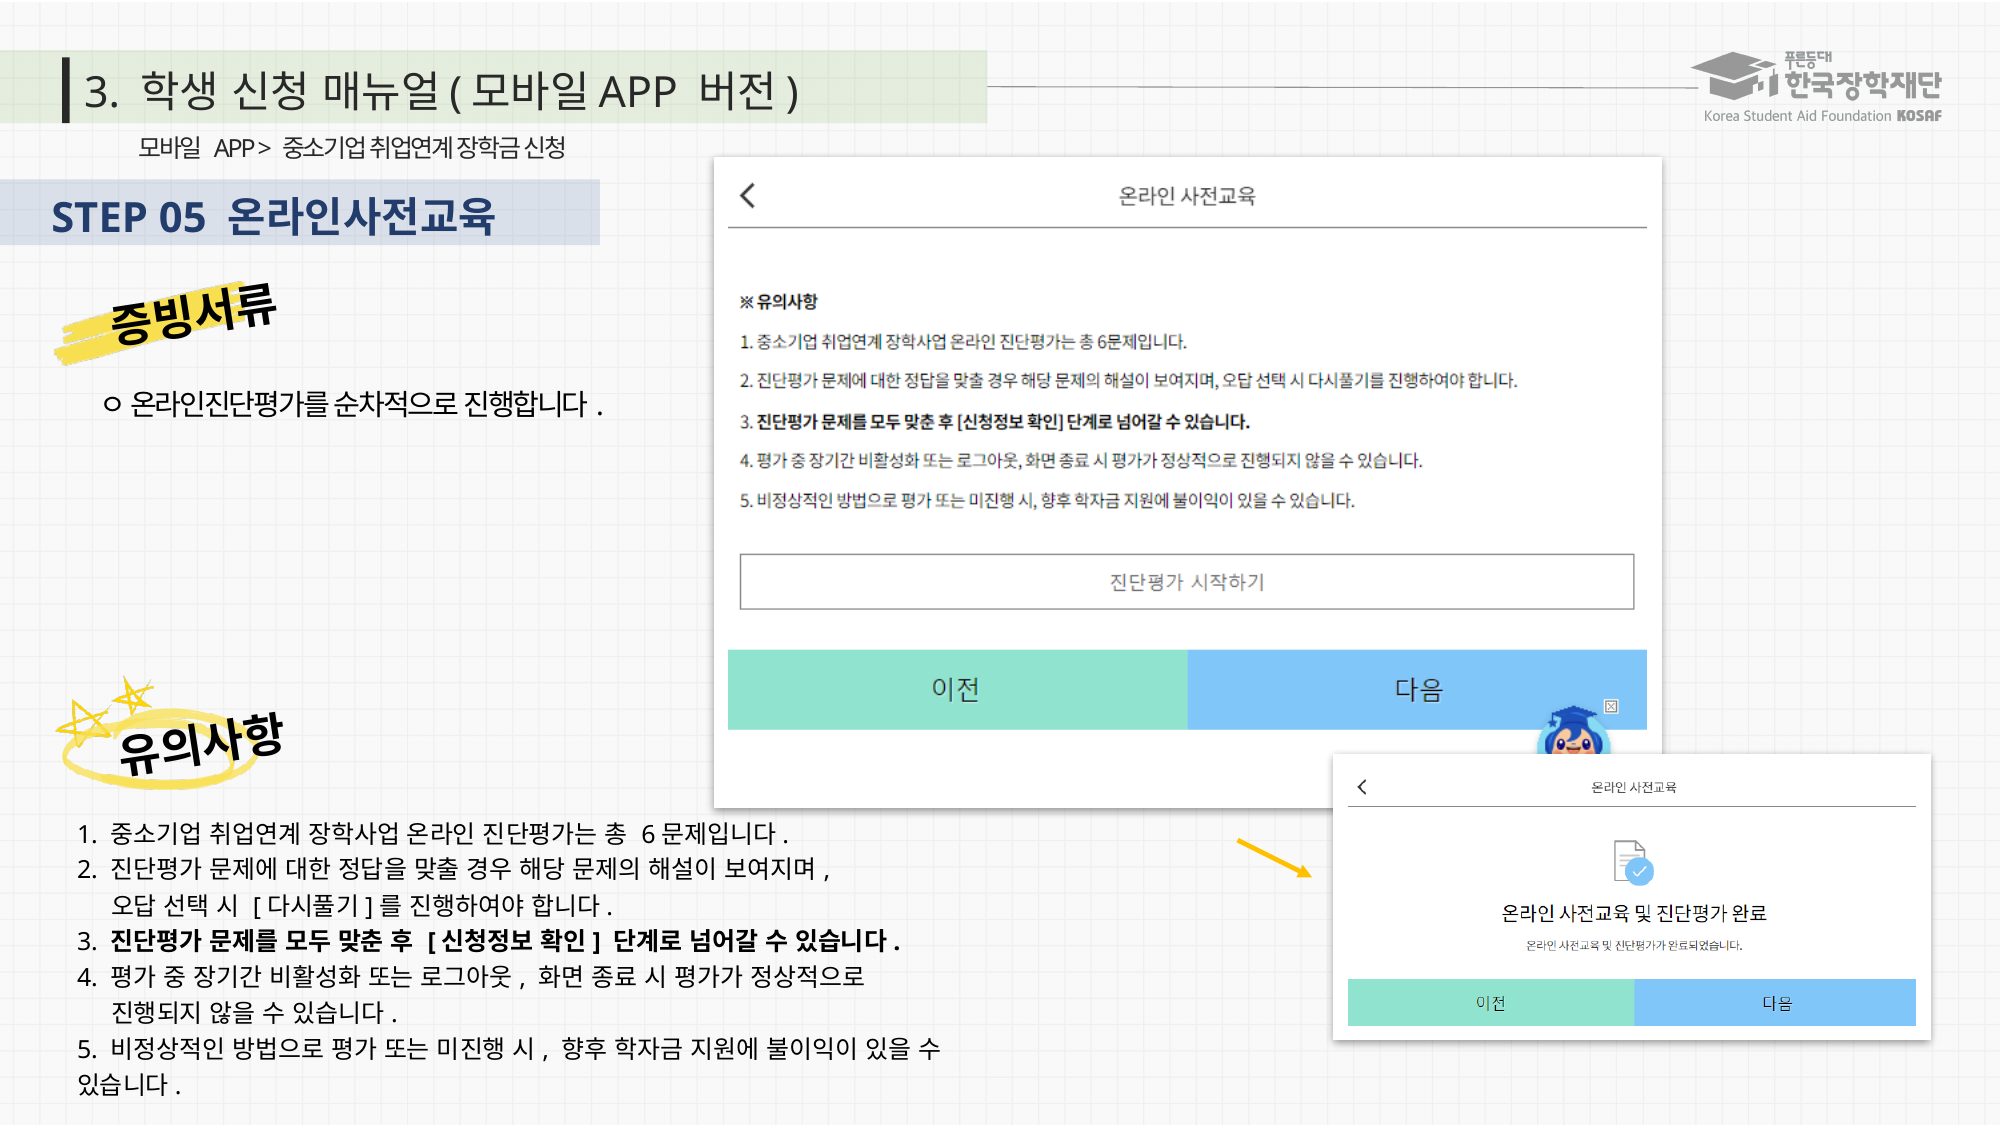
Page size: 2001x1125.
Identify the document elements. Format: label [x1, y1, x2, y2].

text_box [1237, 840, 1313, 878]
picture [1663, 27, 1971, 142]
picture [55, 675, 260, 790]
text_box [0, 46, 1699, 142]
list [0, 2, 2000, 1125]
picture [728, 171, 1917, 1026]
picture [57, 272, 245, 374]
